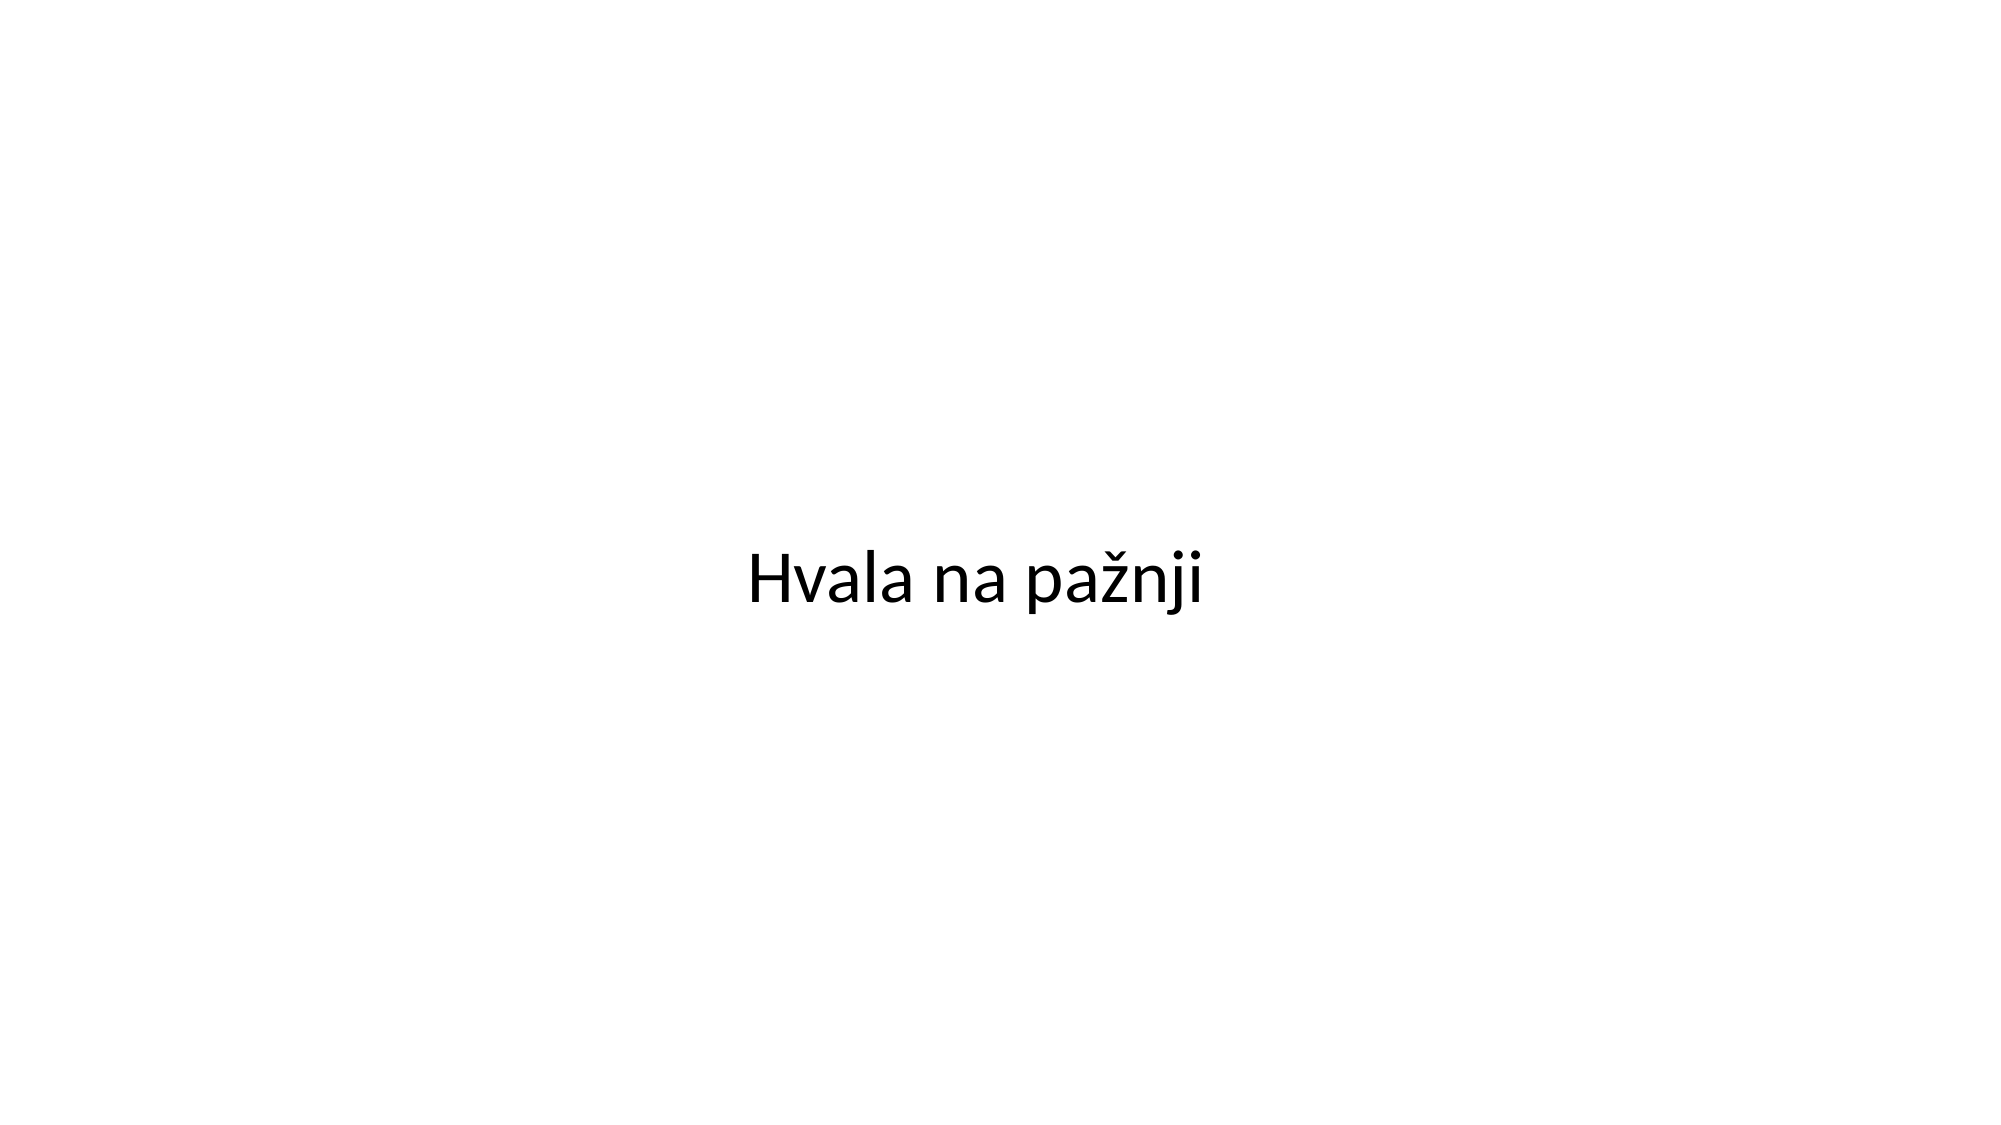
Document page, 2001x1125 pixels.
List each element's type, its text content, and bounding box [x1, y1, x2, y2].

list Hvala na pažnji [130, 110, 1856, 1046]
